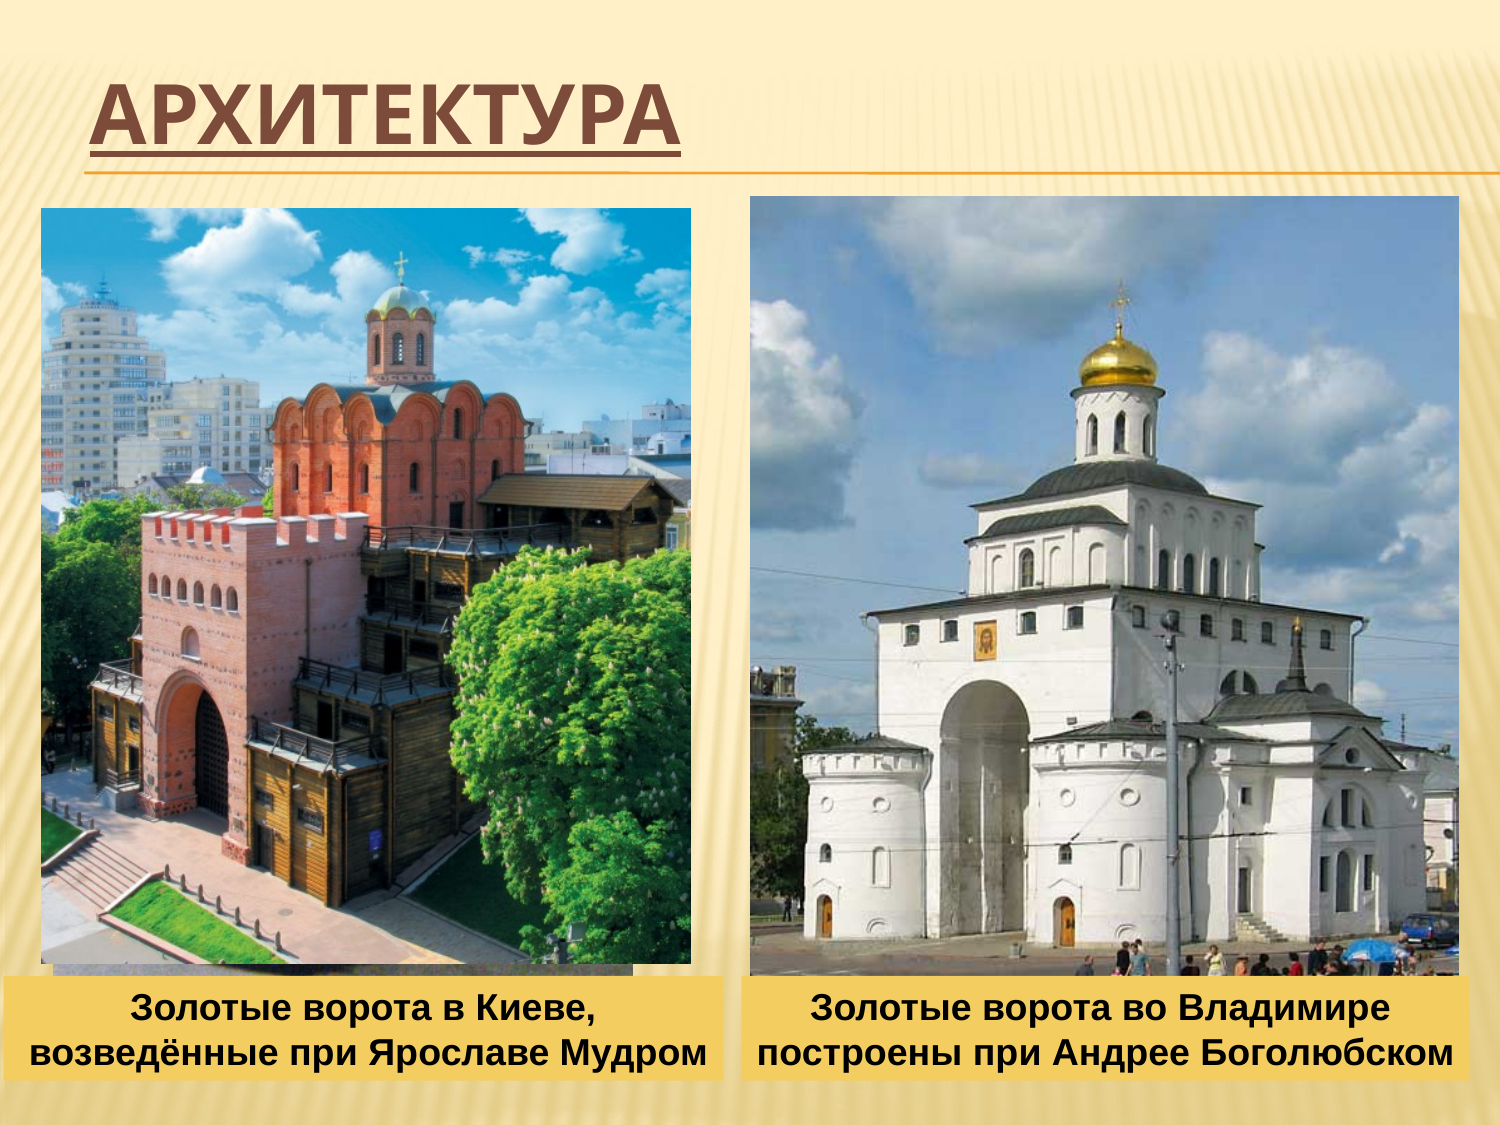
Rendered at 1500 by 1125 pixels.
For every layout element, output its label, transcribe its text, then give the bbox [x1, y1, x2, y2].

picture [40, 207, 692, 965]
text_box Золотые ворота во Владимире построены при Андрее Боголюбском [741, 975, 1470, 1081]
title Архитектура [75, 42, 1412, 181]
picture [749, 195, 1459, 982]
text_box Золотые ворота в Киеве, возведённые при Ярославе Мудром [3, 975, 724, 1081]
picture [52, 974, 633, 985]
